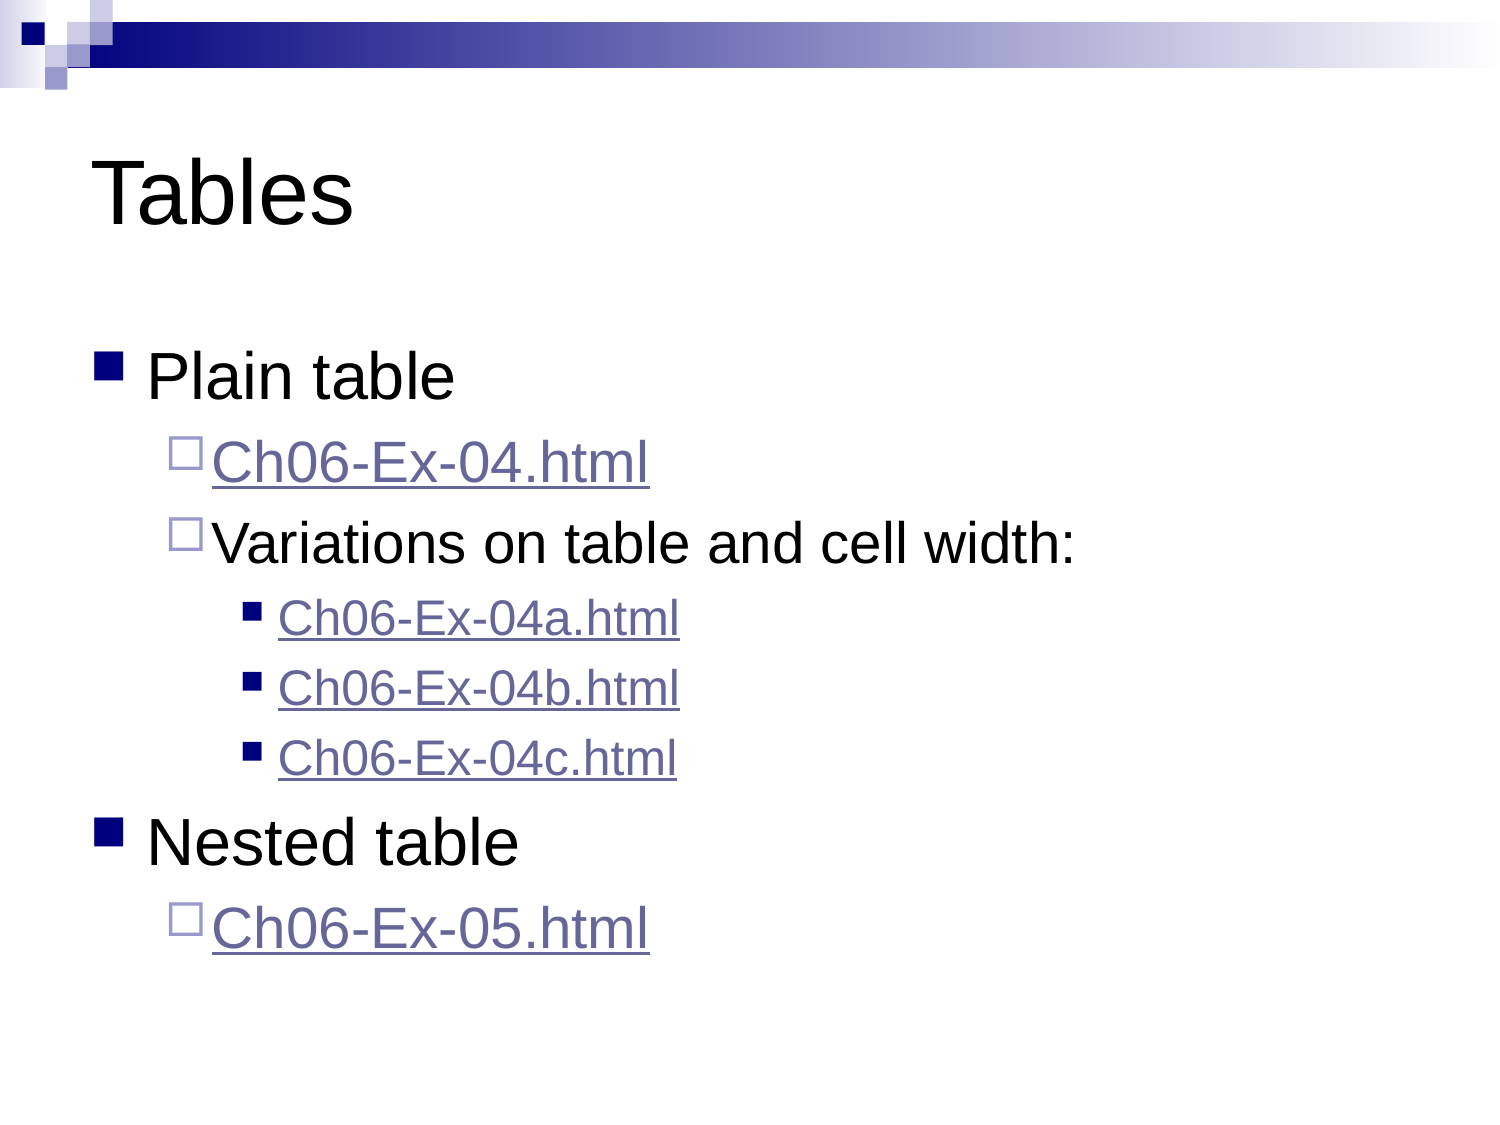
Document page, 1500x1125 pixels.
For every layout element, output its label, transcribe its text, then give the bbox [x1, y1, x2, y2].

title Tables [74, 74, 1426, 301]
list Plain table Ch06-Ex-04.html Variations on table and cell width: Ch06-Ex-04a.html Ch06-Ex-04b.html Ch06-Ex-04c.html Nested table Ch06-Ex-05.html [74, 324, 1426, 1038]
